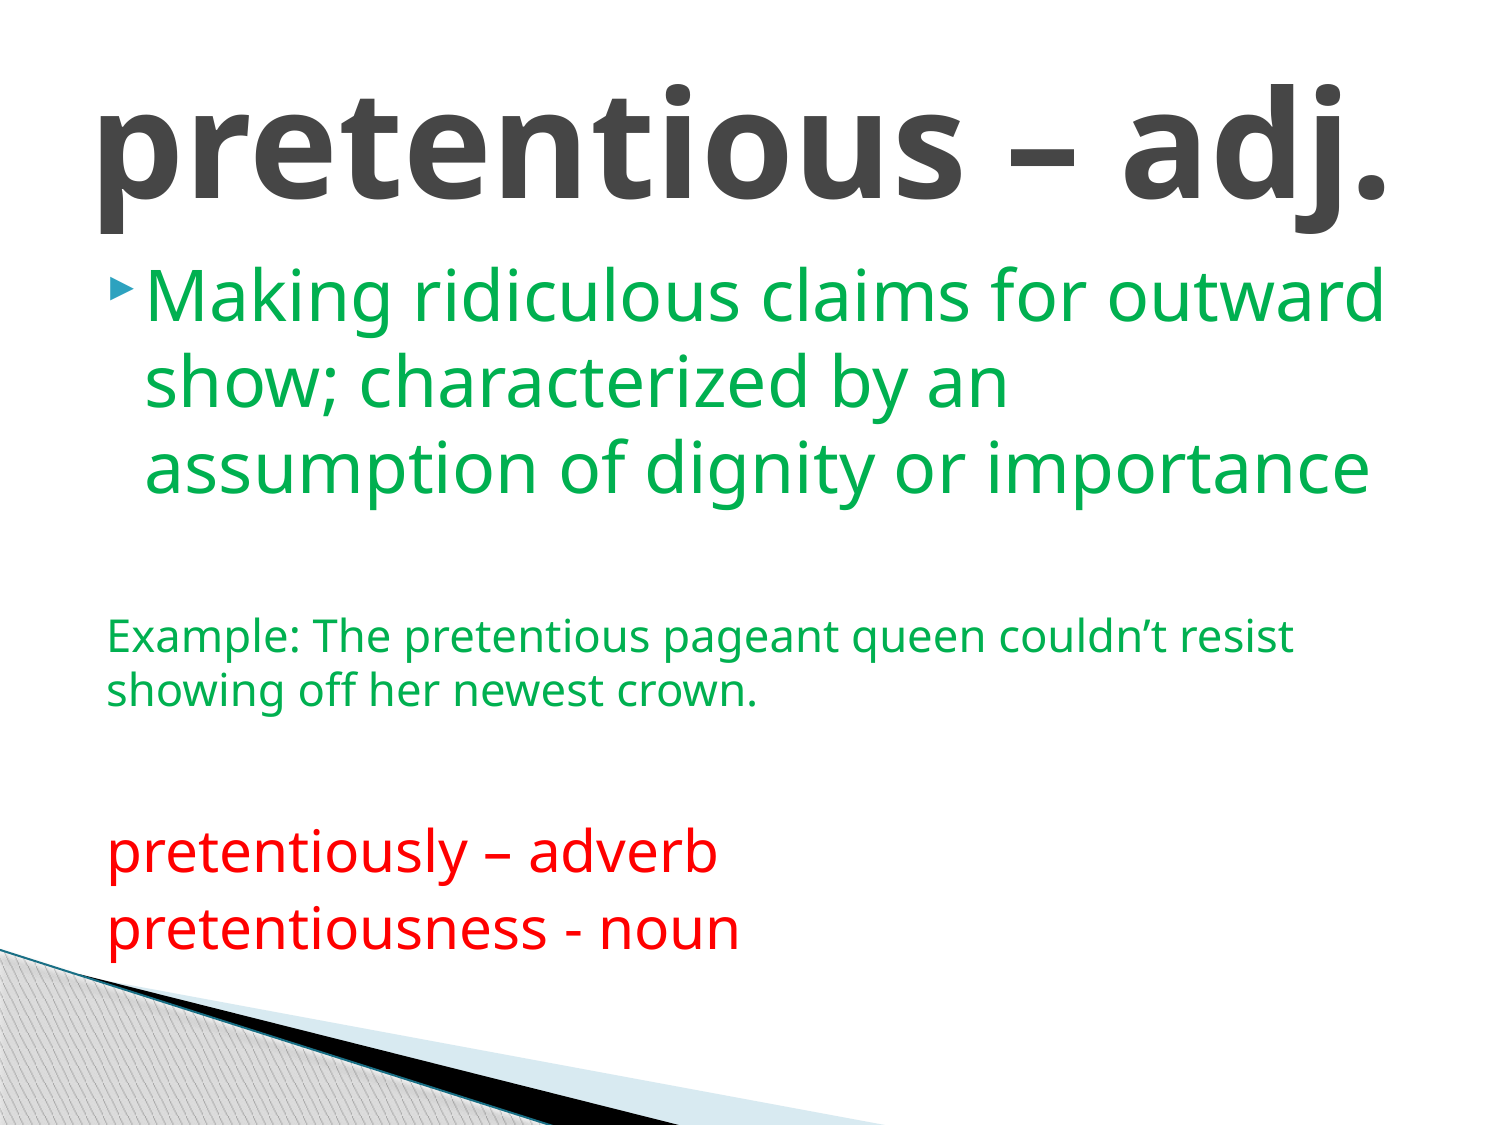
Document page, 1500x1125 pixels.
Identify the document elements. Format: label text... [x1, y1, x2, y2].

title pretentious – adj. [75, 45, 1425, 233]
list Making ridiculous claims for outward show; characterized by an assumption of dignity or importance Example: The pretentious pageant queen couldn’t resist showing off her newest crown. pretentiously – adverb pretentiousness - noun [75, 243, 1425, 986]
